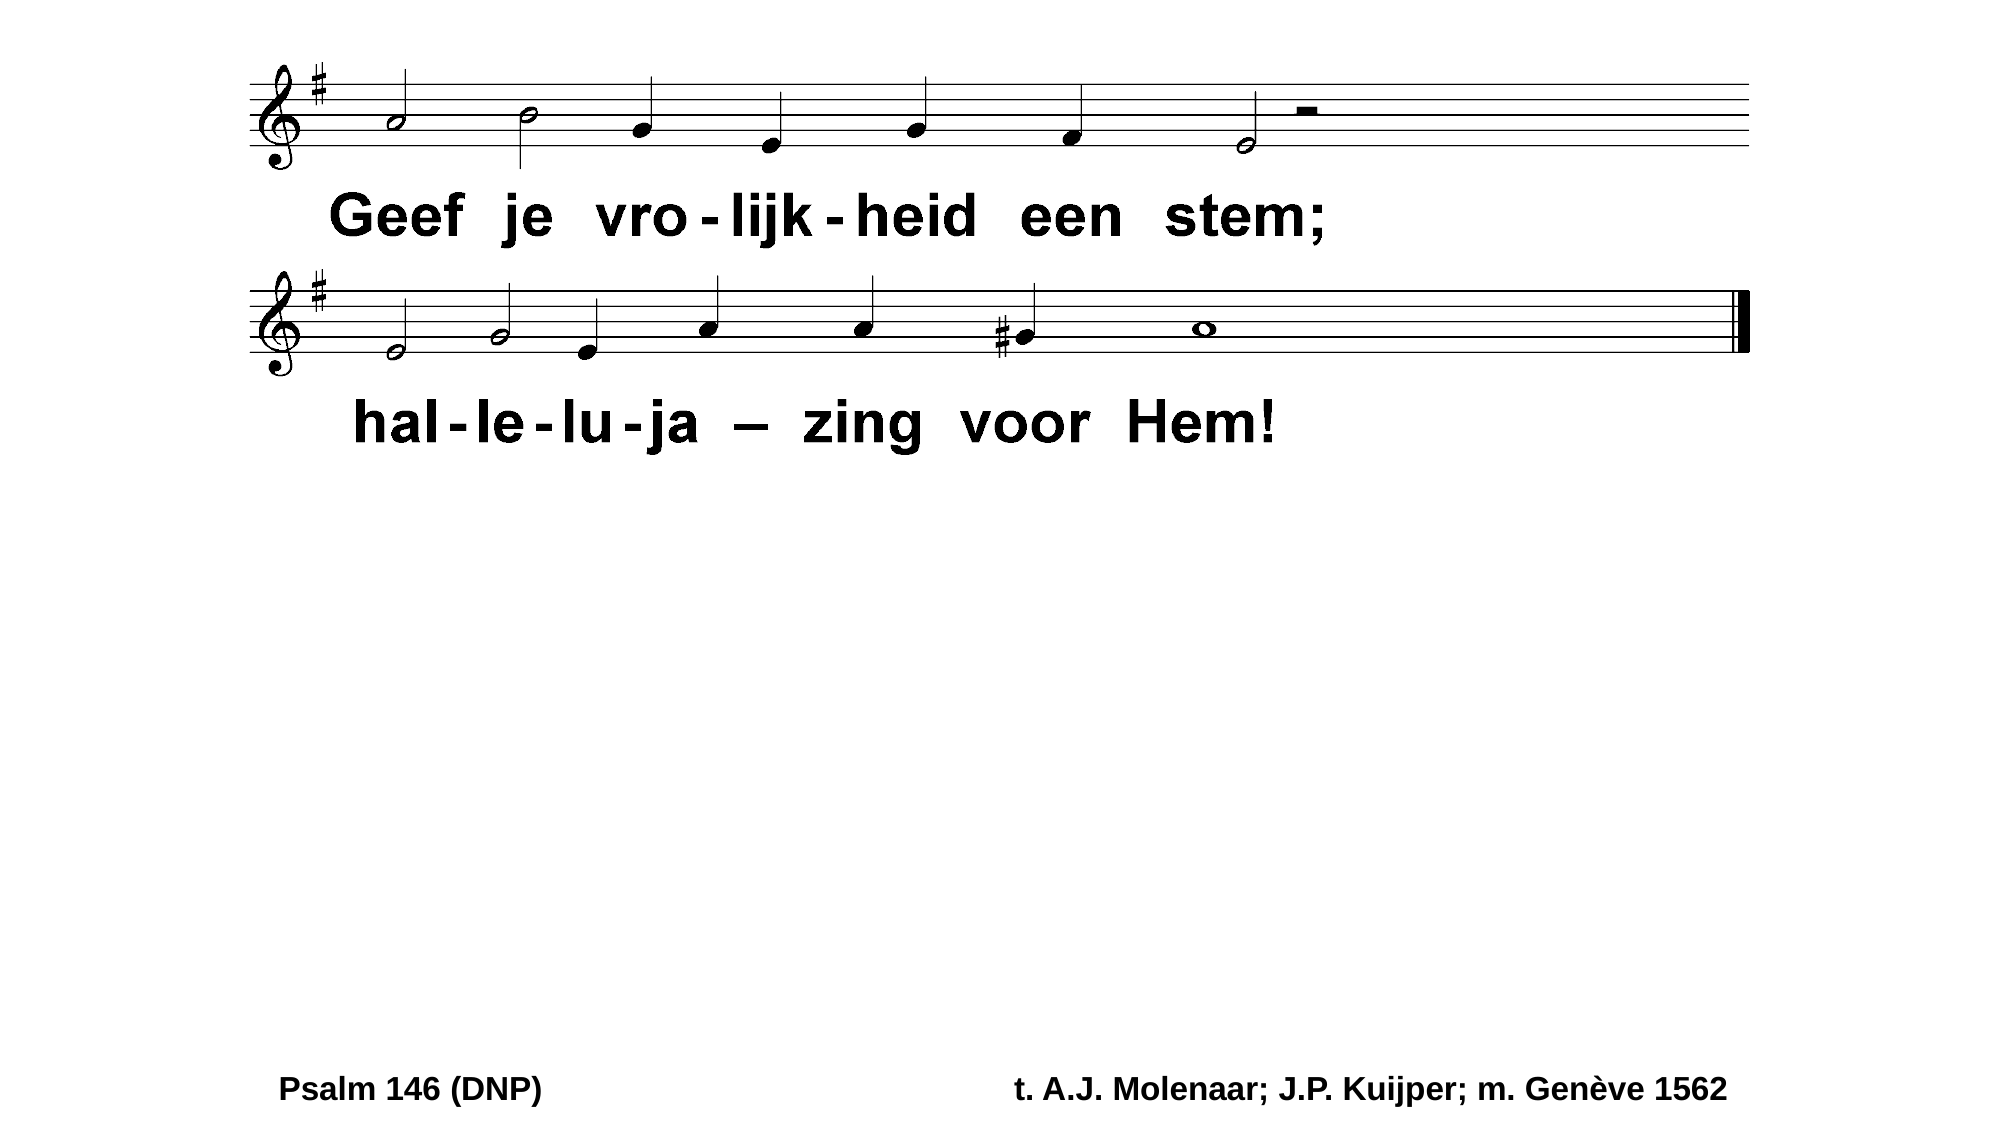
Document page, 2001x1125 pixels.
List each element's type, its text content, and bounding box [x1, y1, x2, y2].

text_box Psalm 146 (DNP) t. A.J. Molenaar; J.P. Kuijper; m. Genève 1562 [263, 1059, 1745, 1115]
picture [249, 62, 1750, 455]
